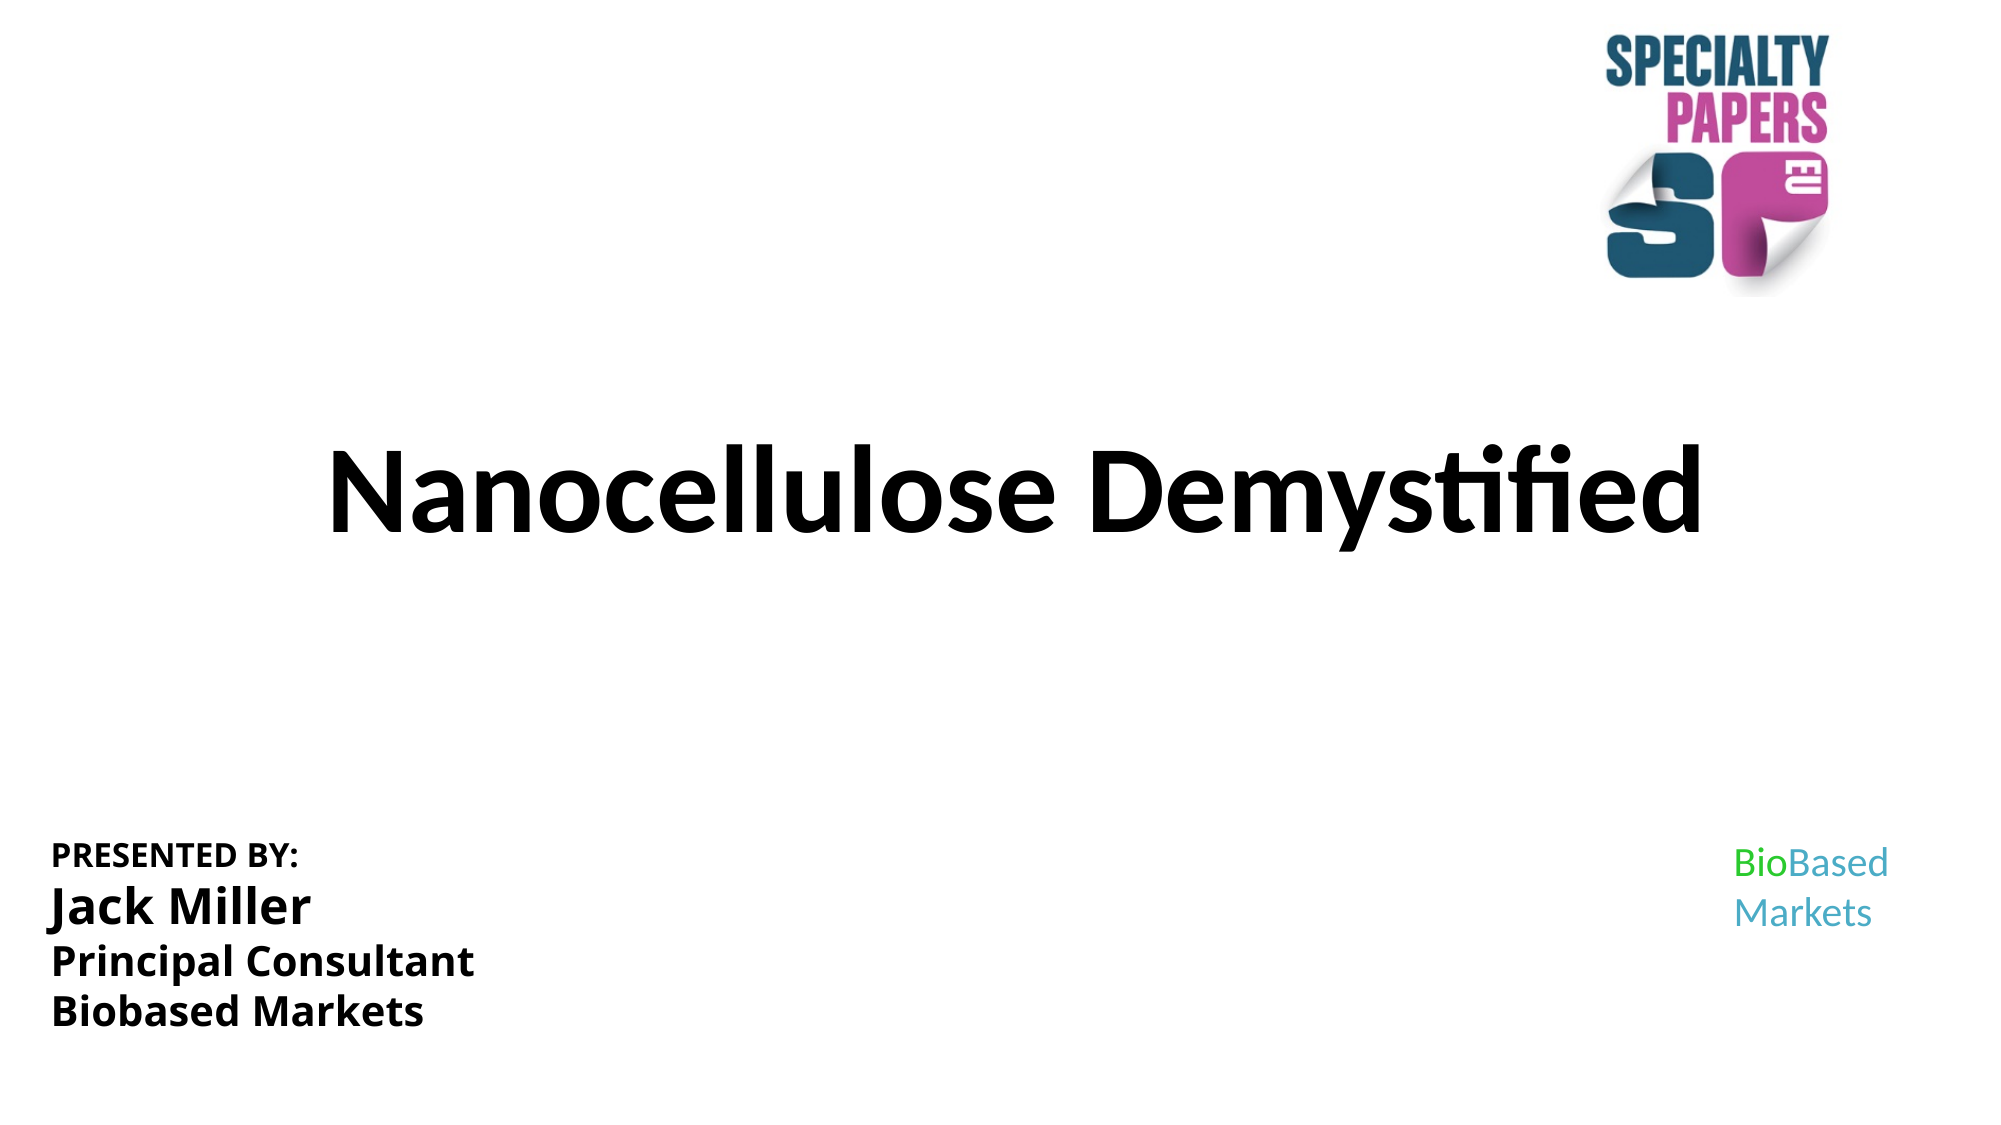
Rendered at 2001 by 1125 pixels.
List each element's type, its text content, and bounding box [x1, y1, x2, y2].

text_box Nanocellulose Demystified [311, 376, 1794, 588]
text_box PRESENTED BY: Jack Miller Principal Consultant Biobased Markets [35, 827, 877, 1042]
text_box BioBased Markets [1718, 827, 2000, 960]
picture [1469, 24, 1969, 297]
